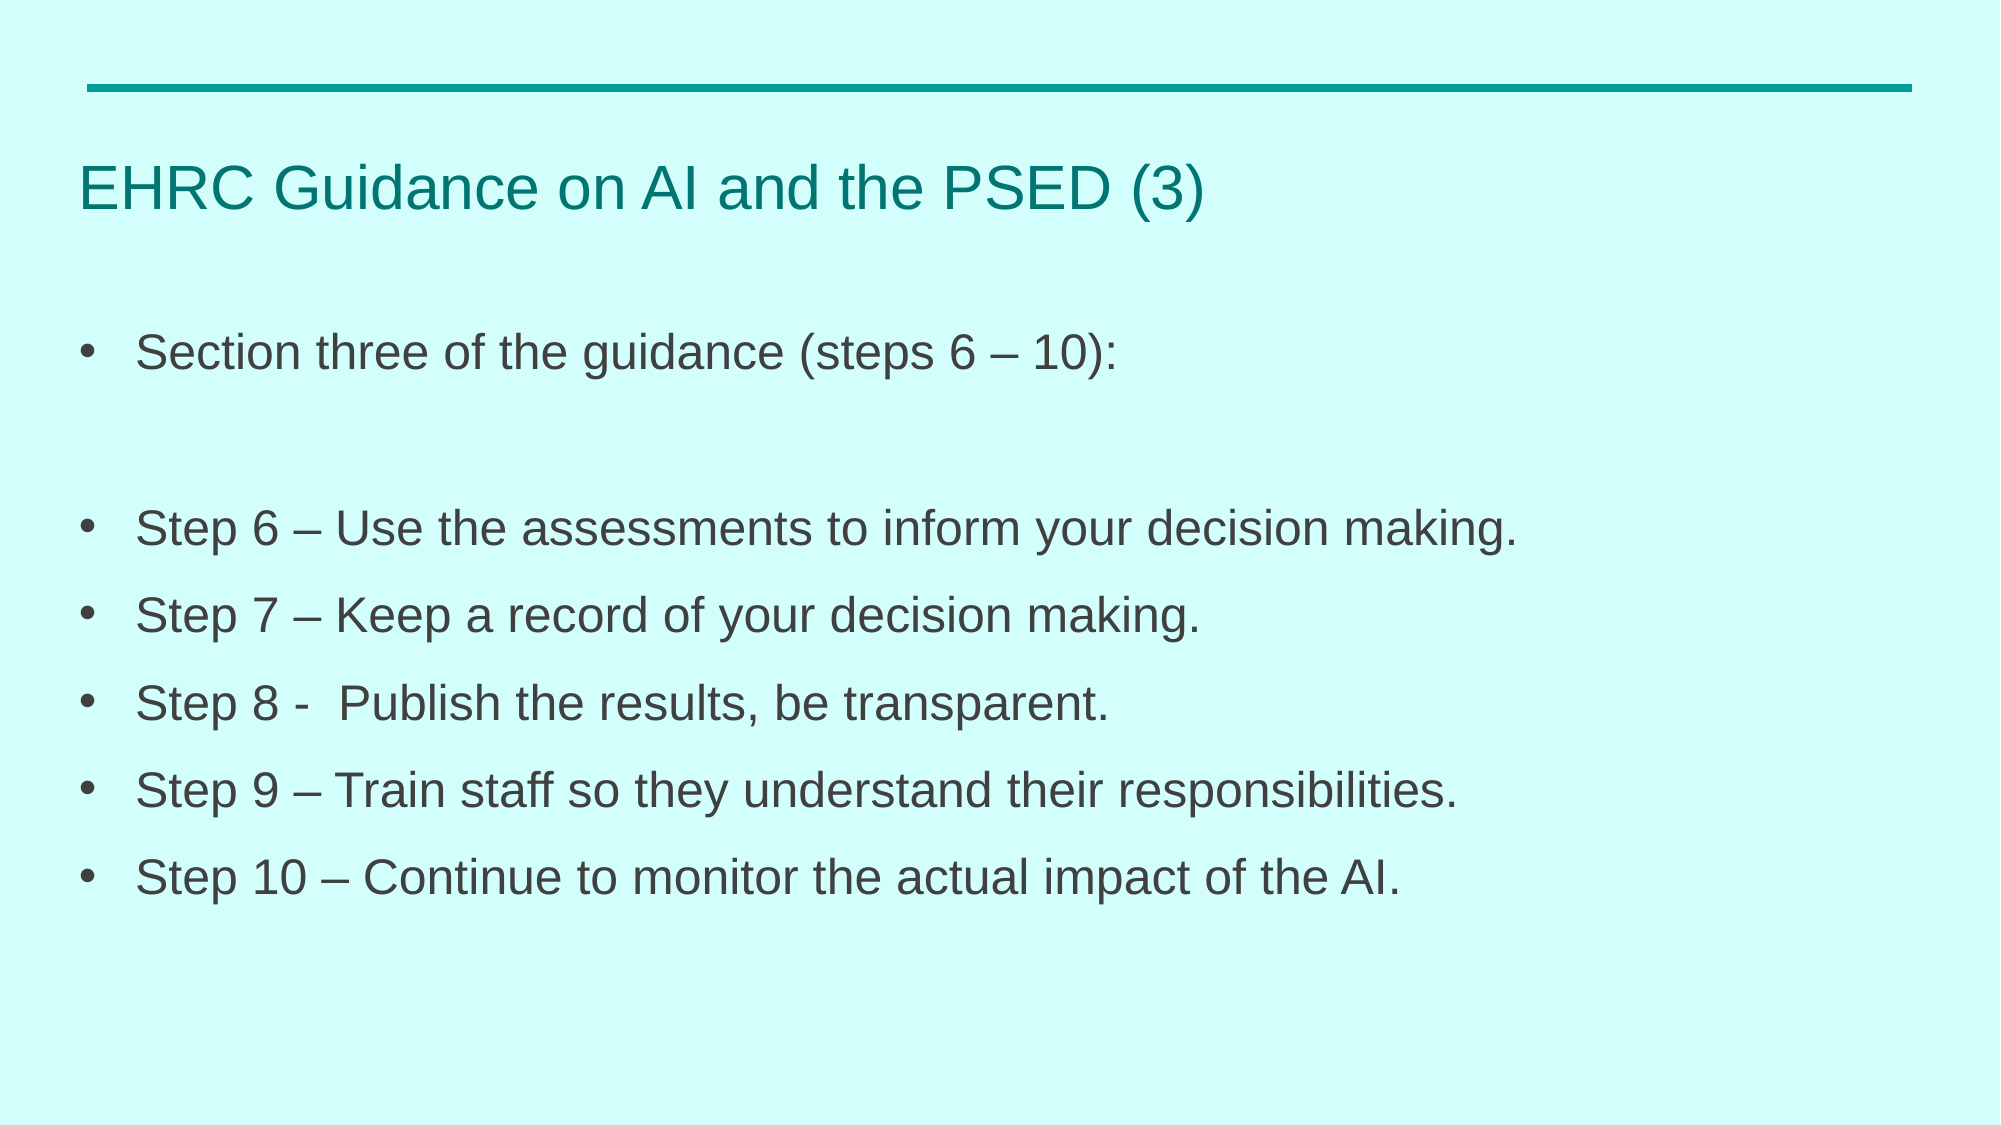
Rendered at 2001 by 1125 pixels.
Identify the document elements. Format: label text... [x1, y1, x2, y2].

title EHRC Guidance on AI and the PSED (3) [78, 147, 1911, 270]
list Section three of the guidance (steps 6 – 10): Step 6 – Use the assessments to inform your decision making. Step 7 – Keep a record of your decision making. Step 8 - Publish the results, be transparent. Step 9 – Train staff so they understand their responsibilities. Step 10 – Continue to monitor the actual impact of the AI. [78, 304, 1918, 945]
